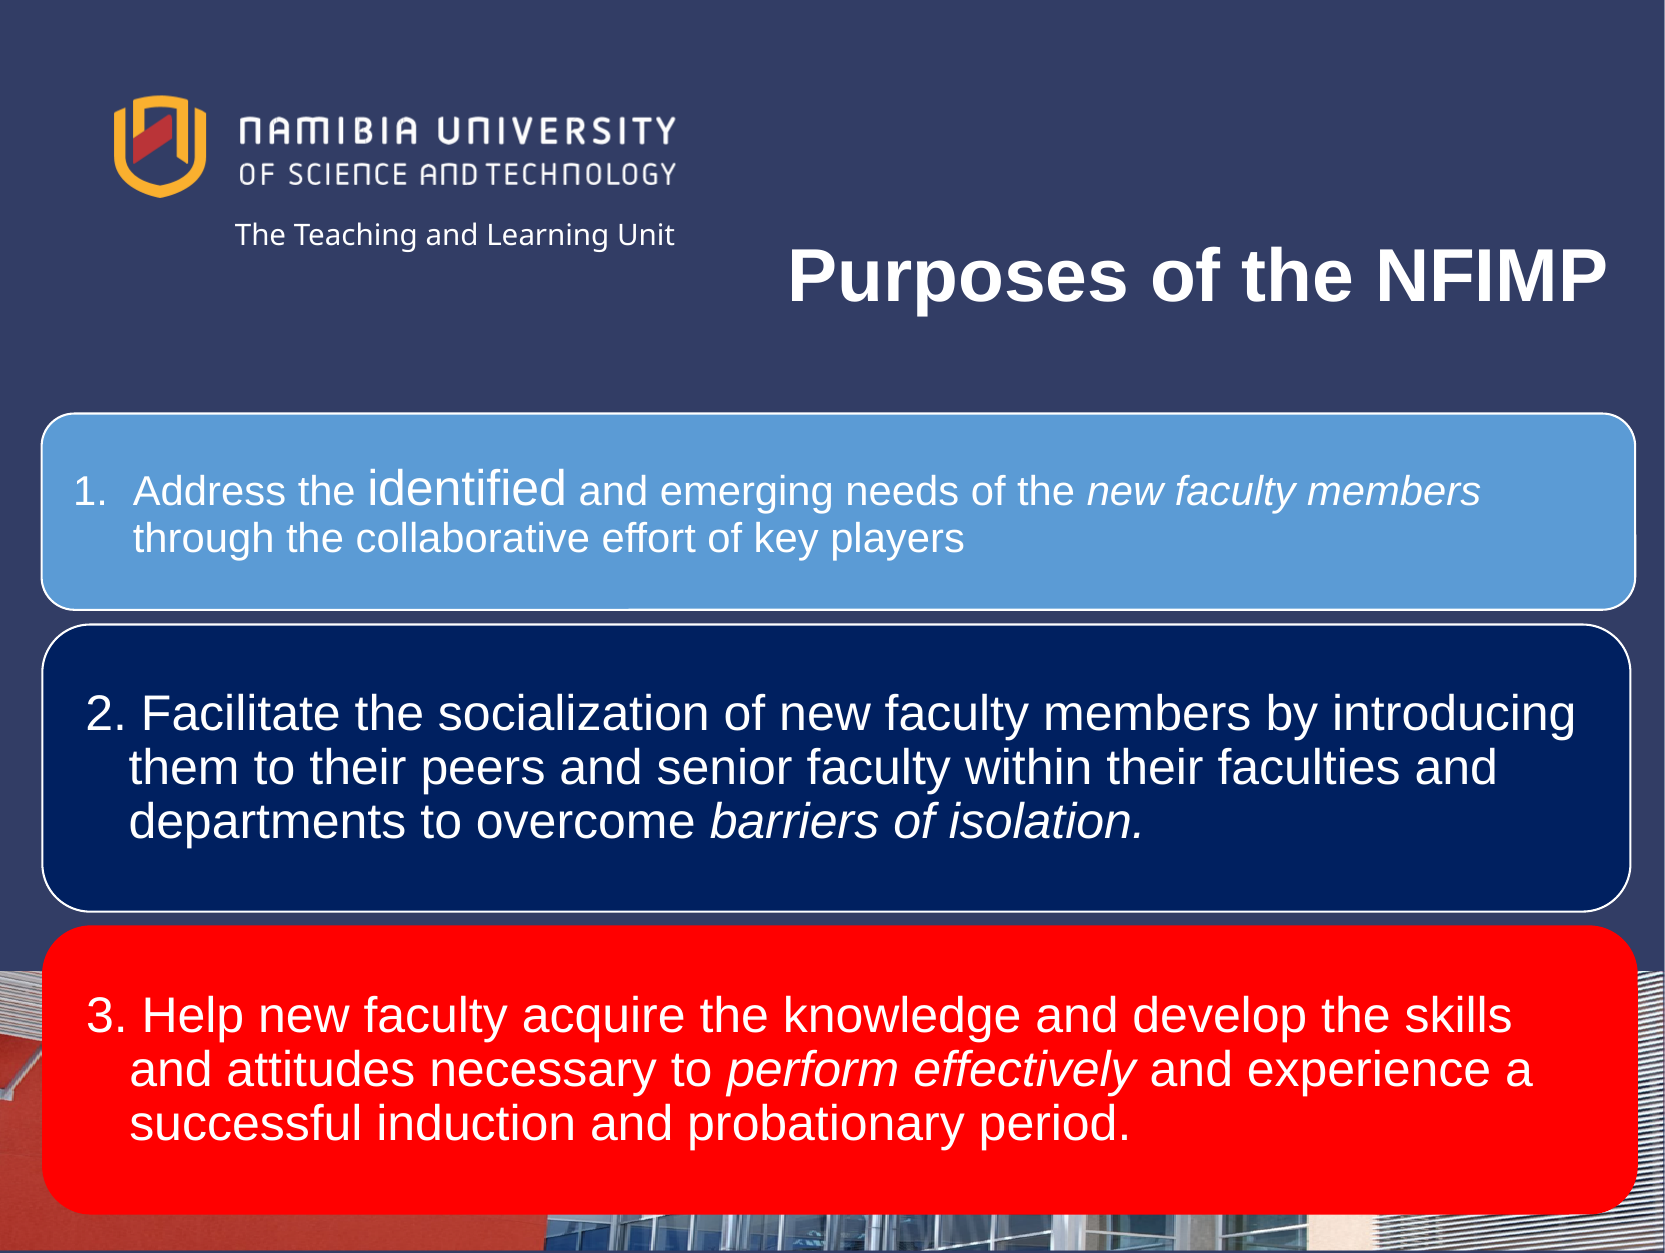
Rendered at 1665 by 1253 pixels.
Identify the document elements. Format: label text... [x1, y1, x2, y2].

picture [0, 0, 1665, 1253]
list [41, 413, 1637, 1214]
title Purposes of the NFIMP [69, 201, 1624, 354]
